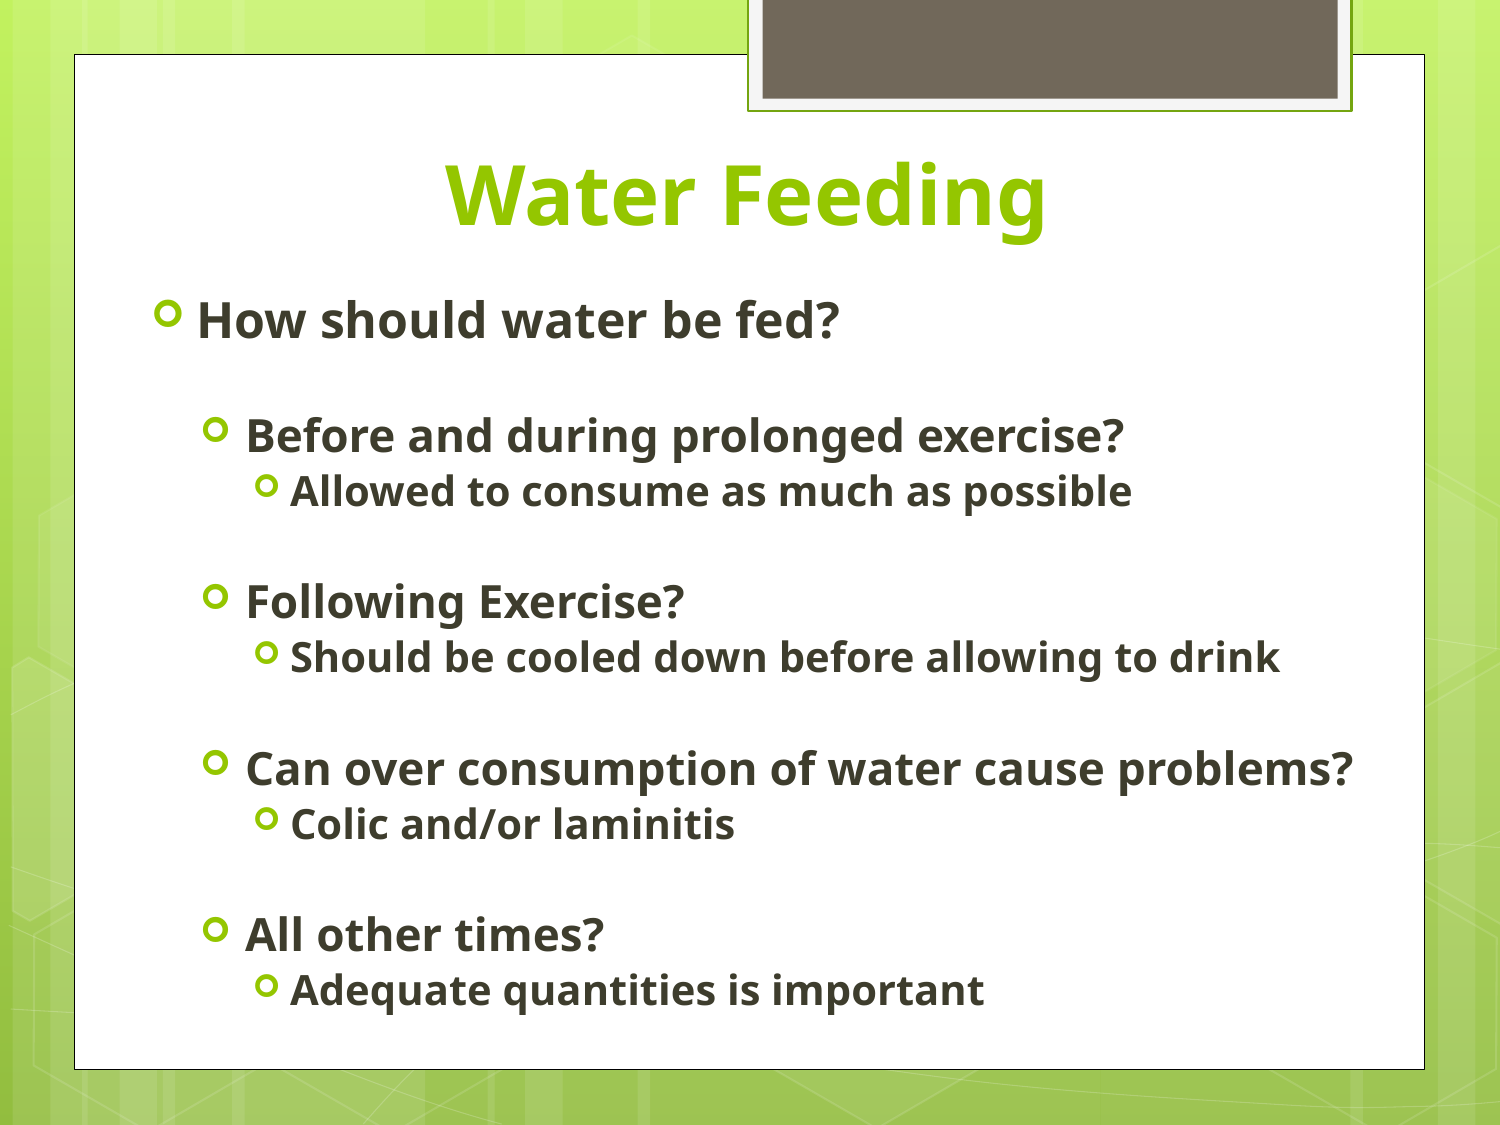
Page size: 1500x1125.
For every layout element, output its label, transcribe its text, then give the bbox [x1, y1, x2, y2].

title Water Feeding [171, 125, 1324, 250]
list How should water be fed? Before and during prolonged exercise? Allowed to consume as much as possible Following Exercise? Should be cooled down before allowing to drink Can over consumption of water cause problems? Colic and/or laminitis All other times? Adequate quantities is important [125, 287, 1463, 1063]
